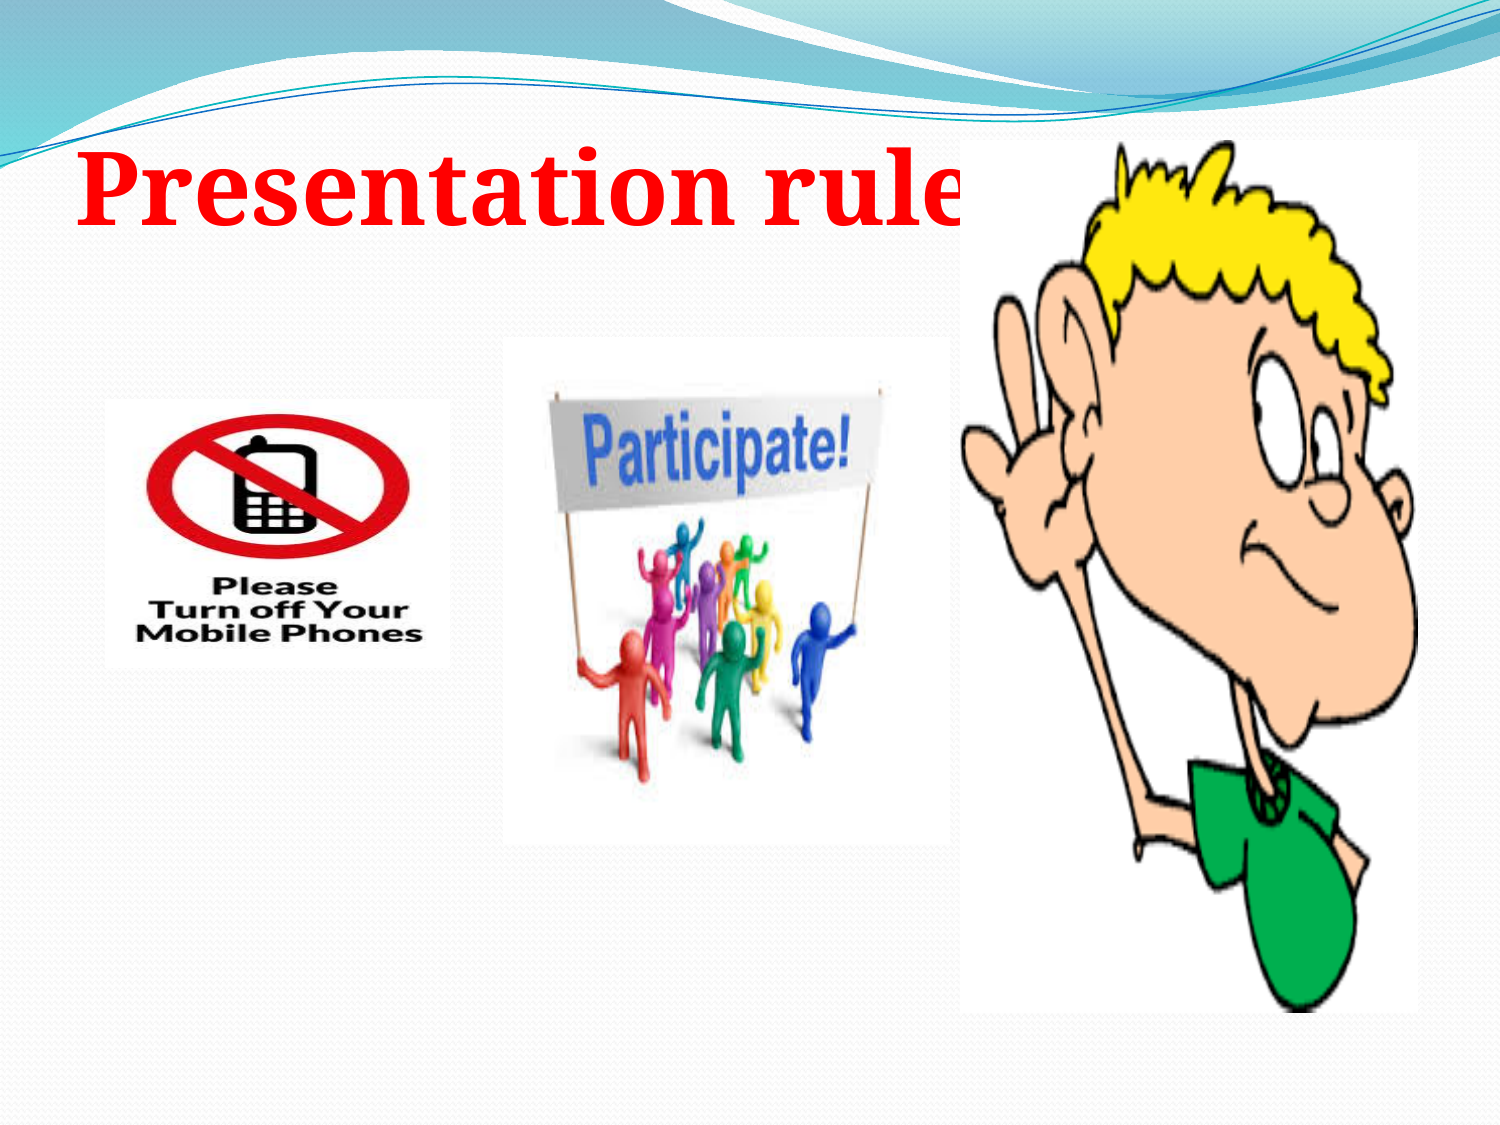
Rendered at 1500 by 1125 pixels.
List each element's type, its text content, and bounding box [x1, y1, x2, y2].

title Presentation rules [75, 115, 1425, 247]
title Bartholin’s glands [953, 141, 960, 247]
title Bartholin’s glands [1419, 141, 1425, 247]
picture [105, 399, 451, 669]
picture [503, 337, 950, 844]
picture [960, 140, 1419, 1013]
